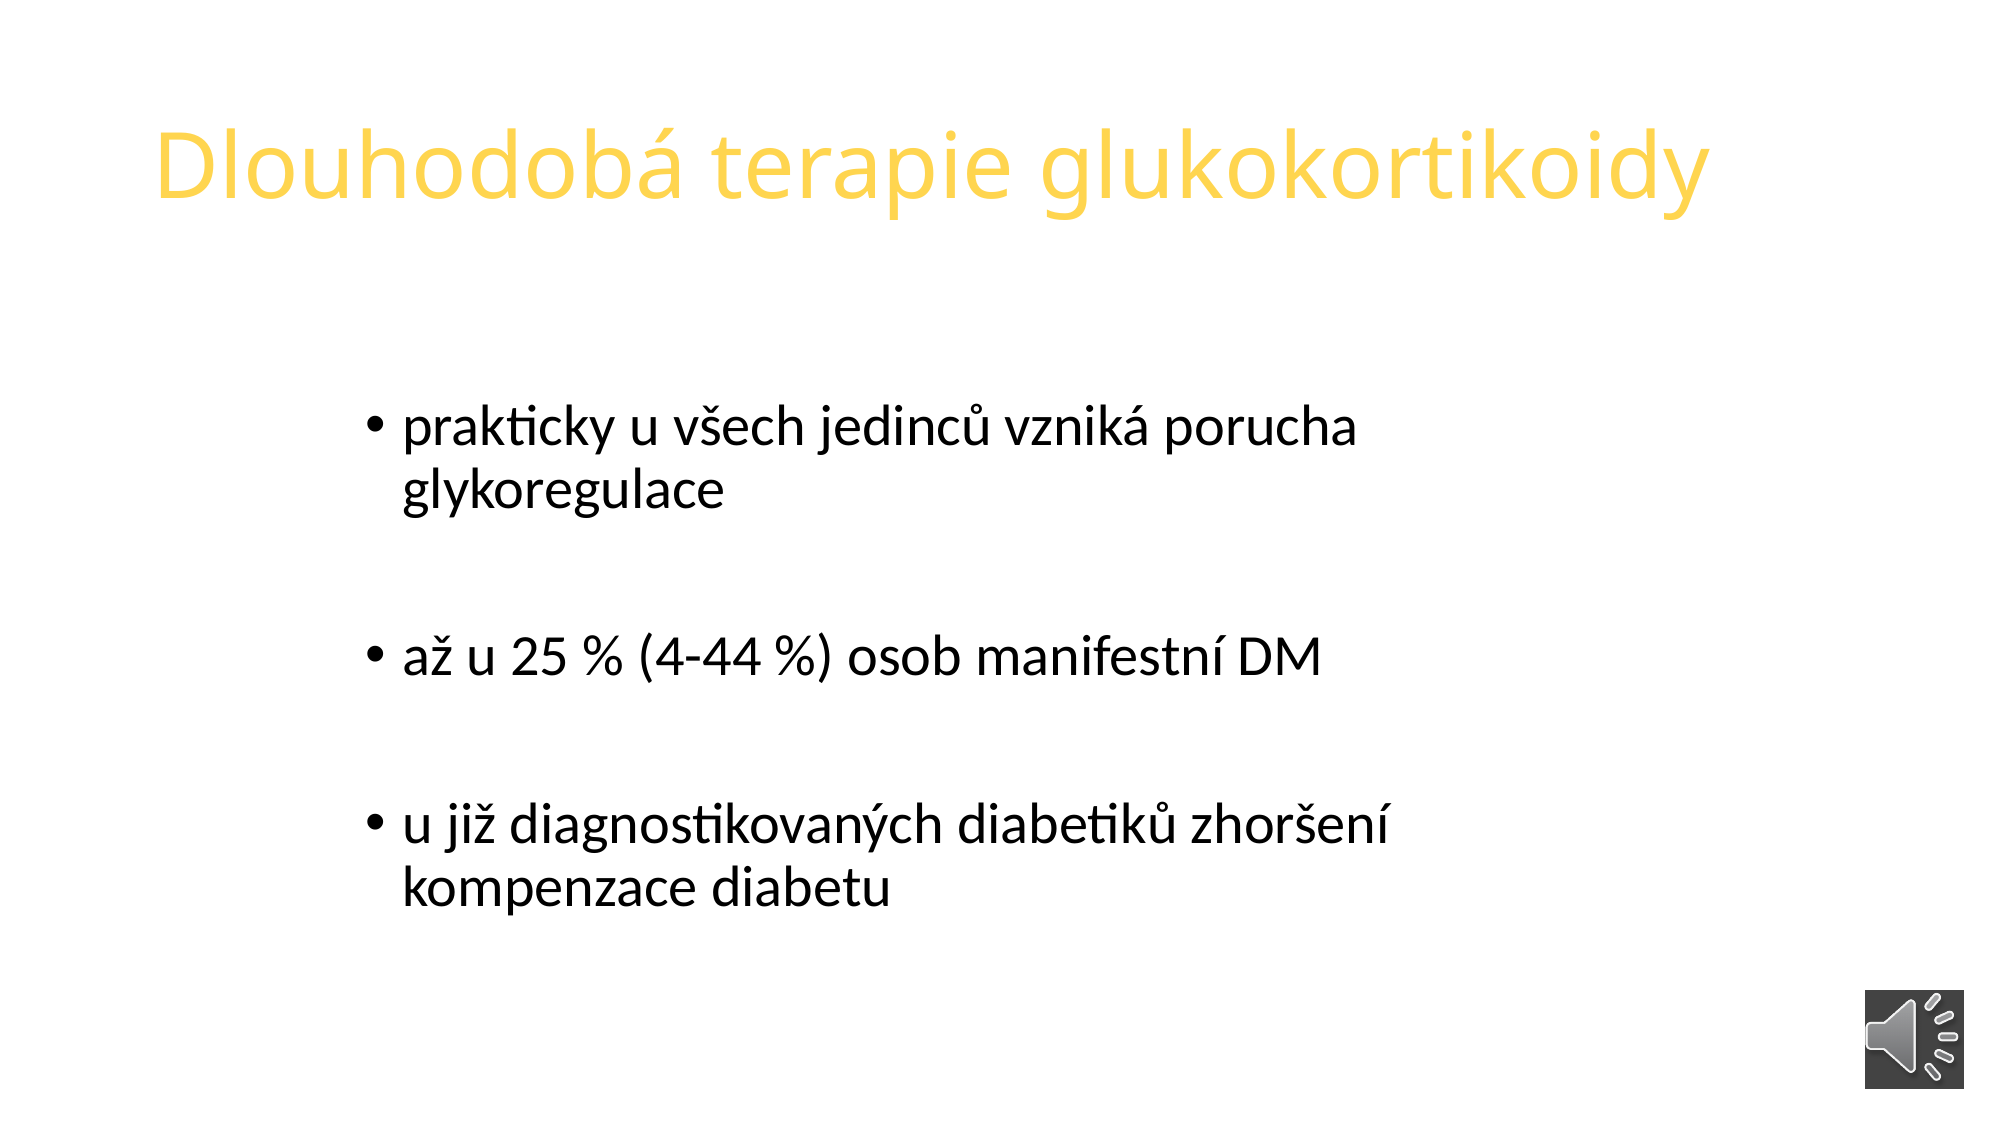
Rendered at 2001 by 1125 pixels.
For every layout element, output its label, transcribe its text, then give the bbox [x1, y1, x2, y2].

title Dlouhodobá terapie glukokortikoidy [137, 59, 1863, 278]
picture [1864, 989, 1965, 1090]
list prakticky u všech jedinců vzniká porucha glykoregulace až u 25 % (4-44 %) osob manifestní DM u již diagnostikovaných diabetiků zhoršení kompenzace diabetu [350, 387, 1625, 1063]
